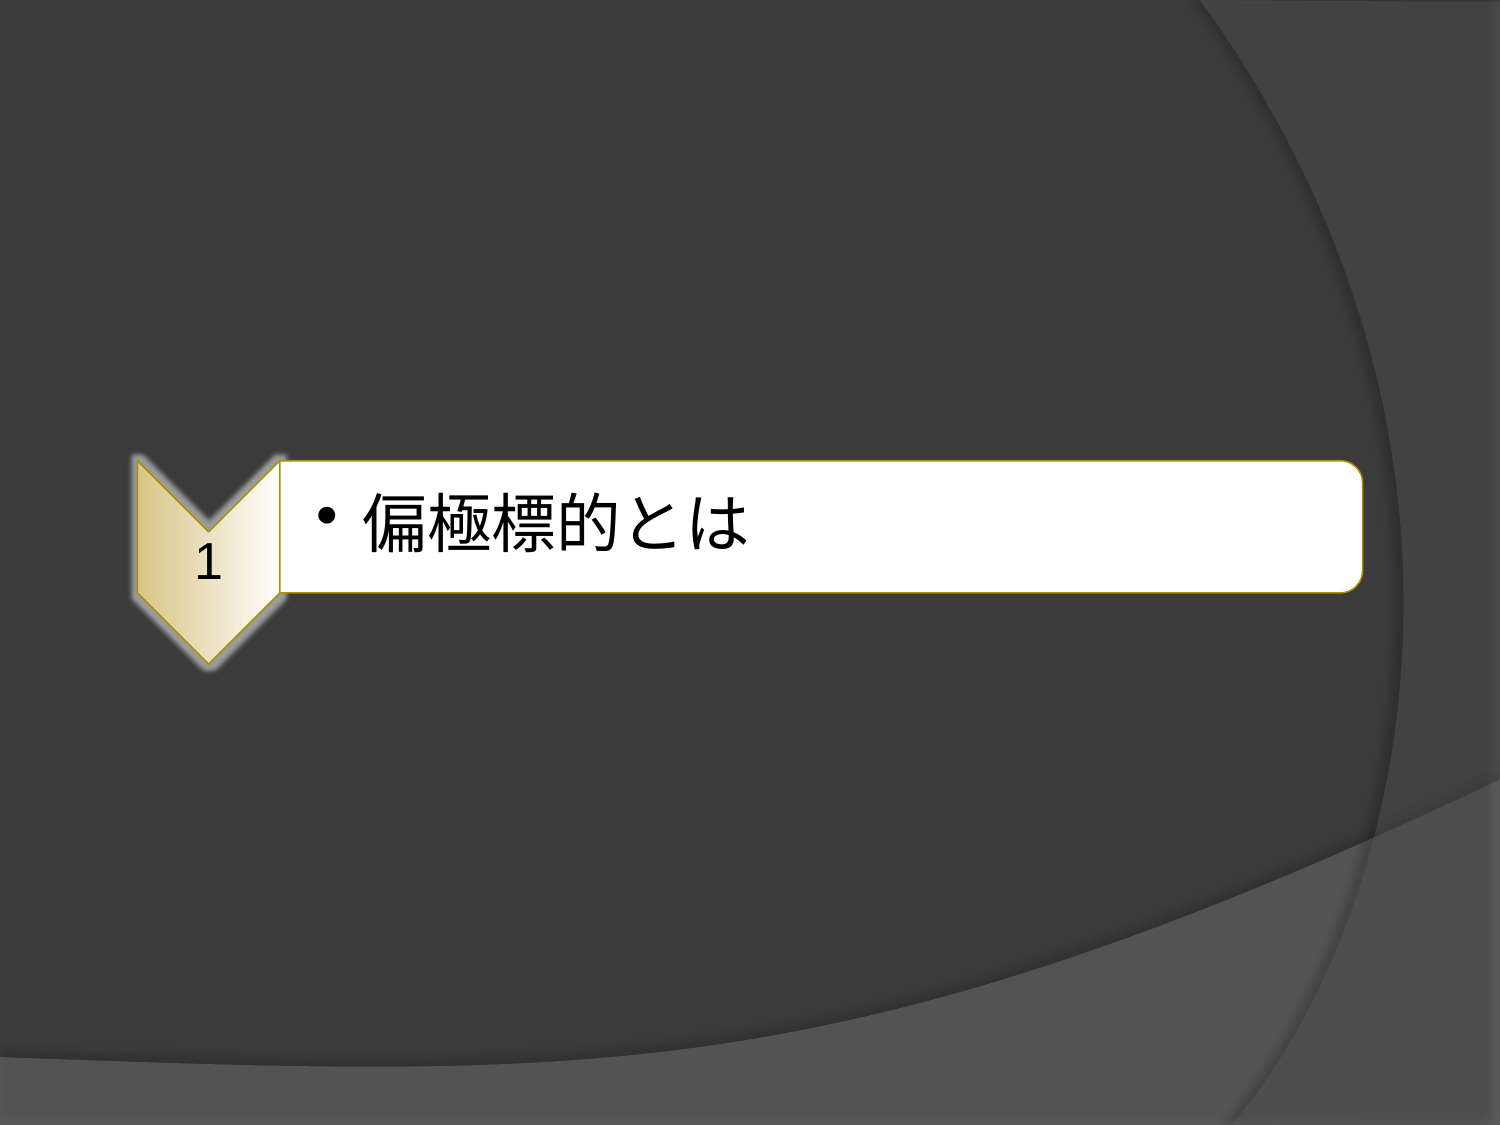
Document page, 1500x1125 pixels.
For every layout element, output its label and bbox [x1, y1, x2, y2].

text_box [279, 460, 1363, 594]
text_box [137, 460, 281, 665]
